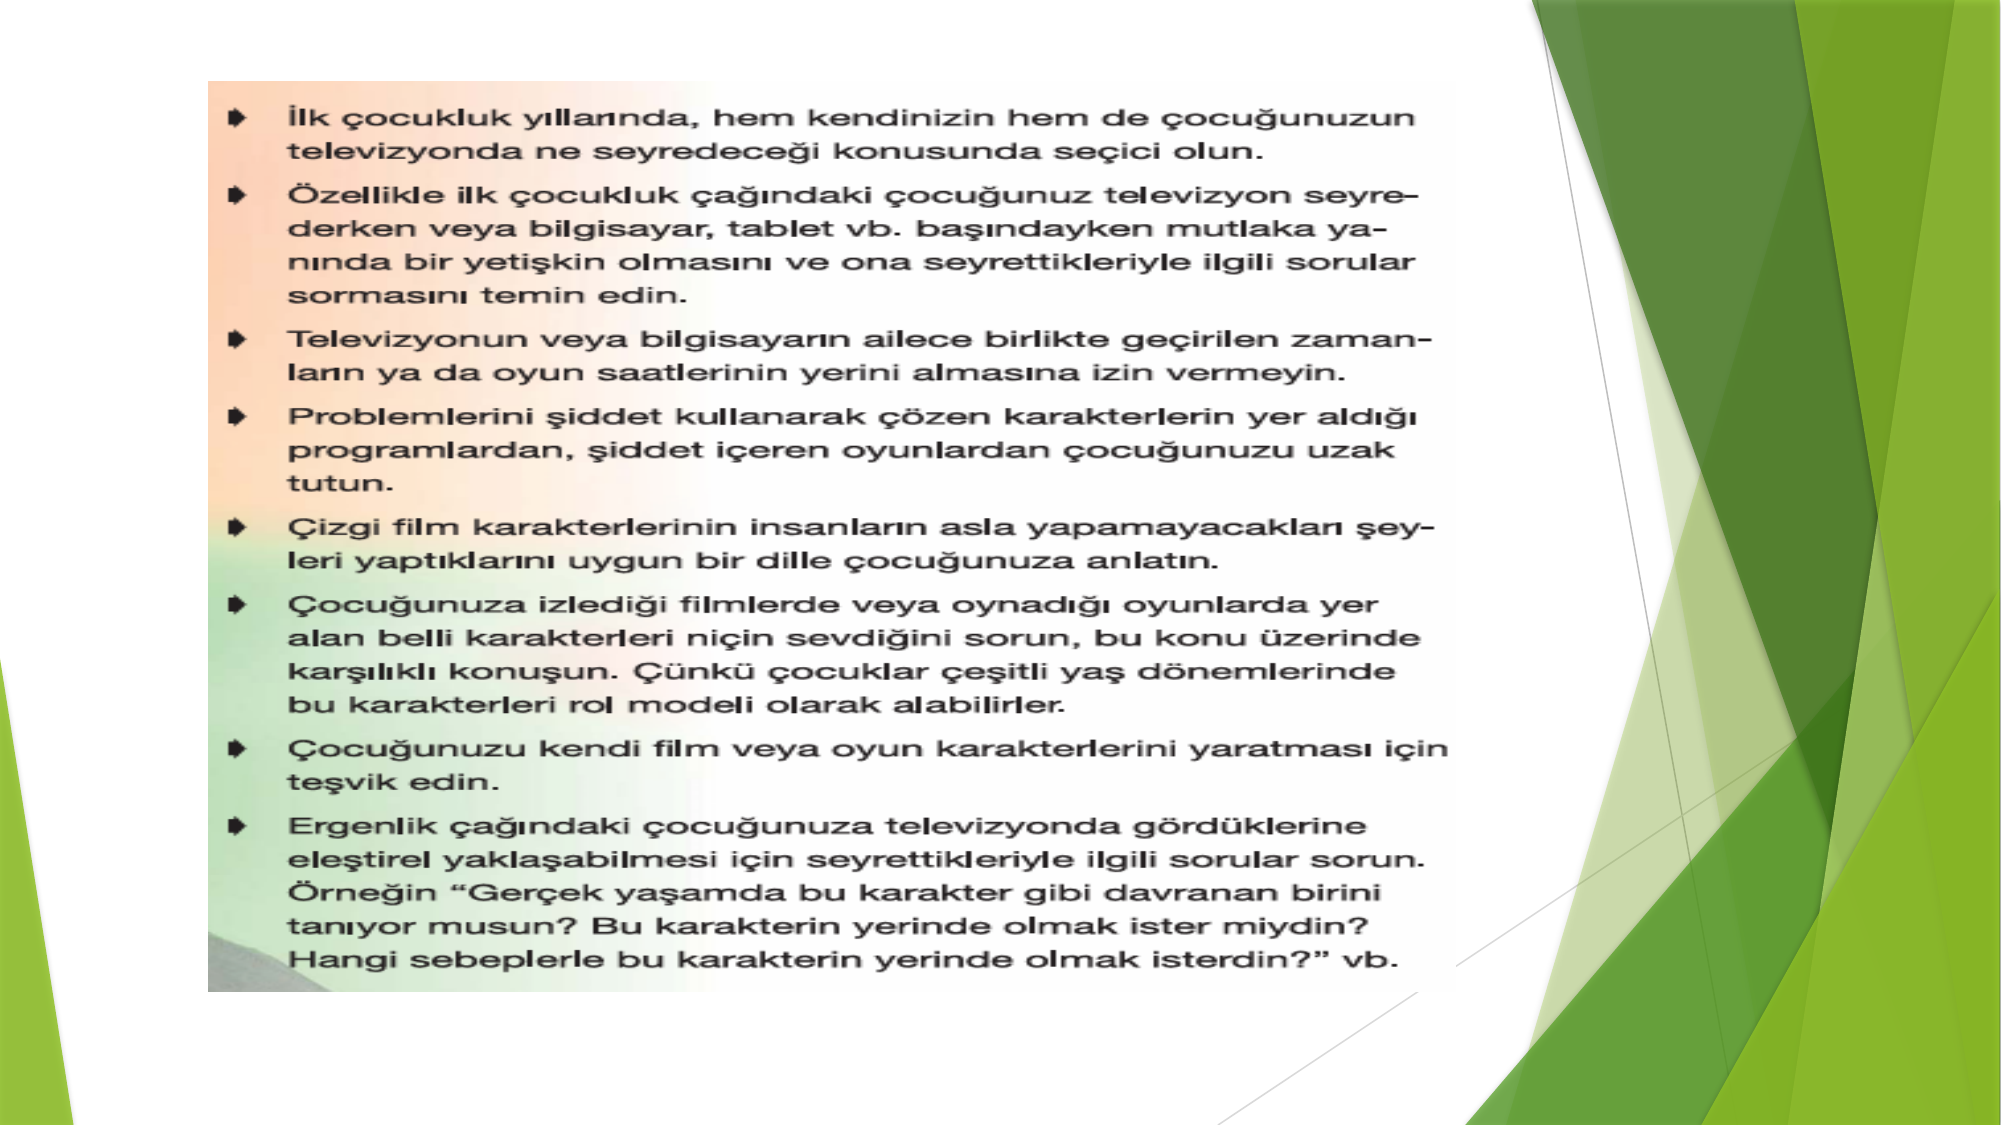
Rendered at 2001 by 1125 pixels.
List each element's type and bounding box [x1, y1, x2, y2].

list [207, 81, 1456, 992]
